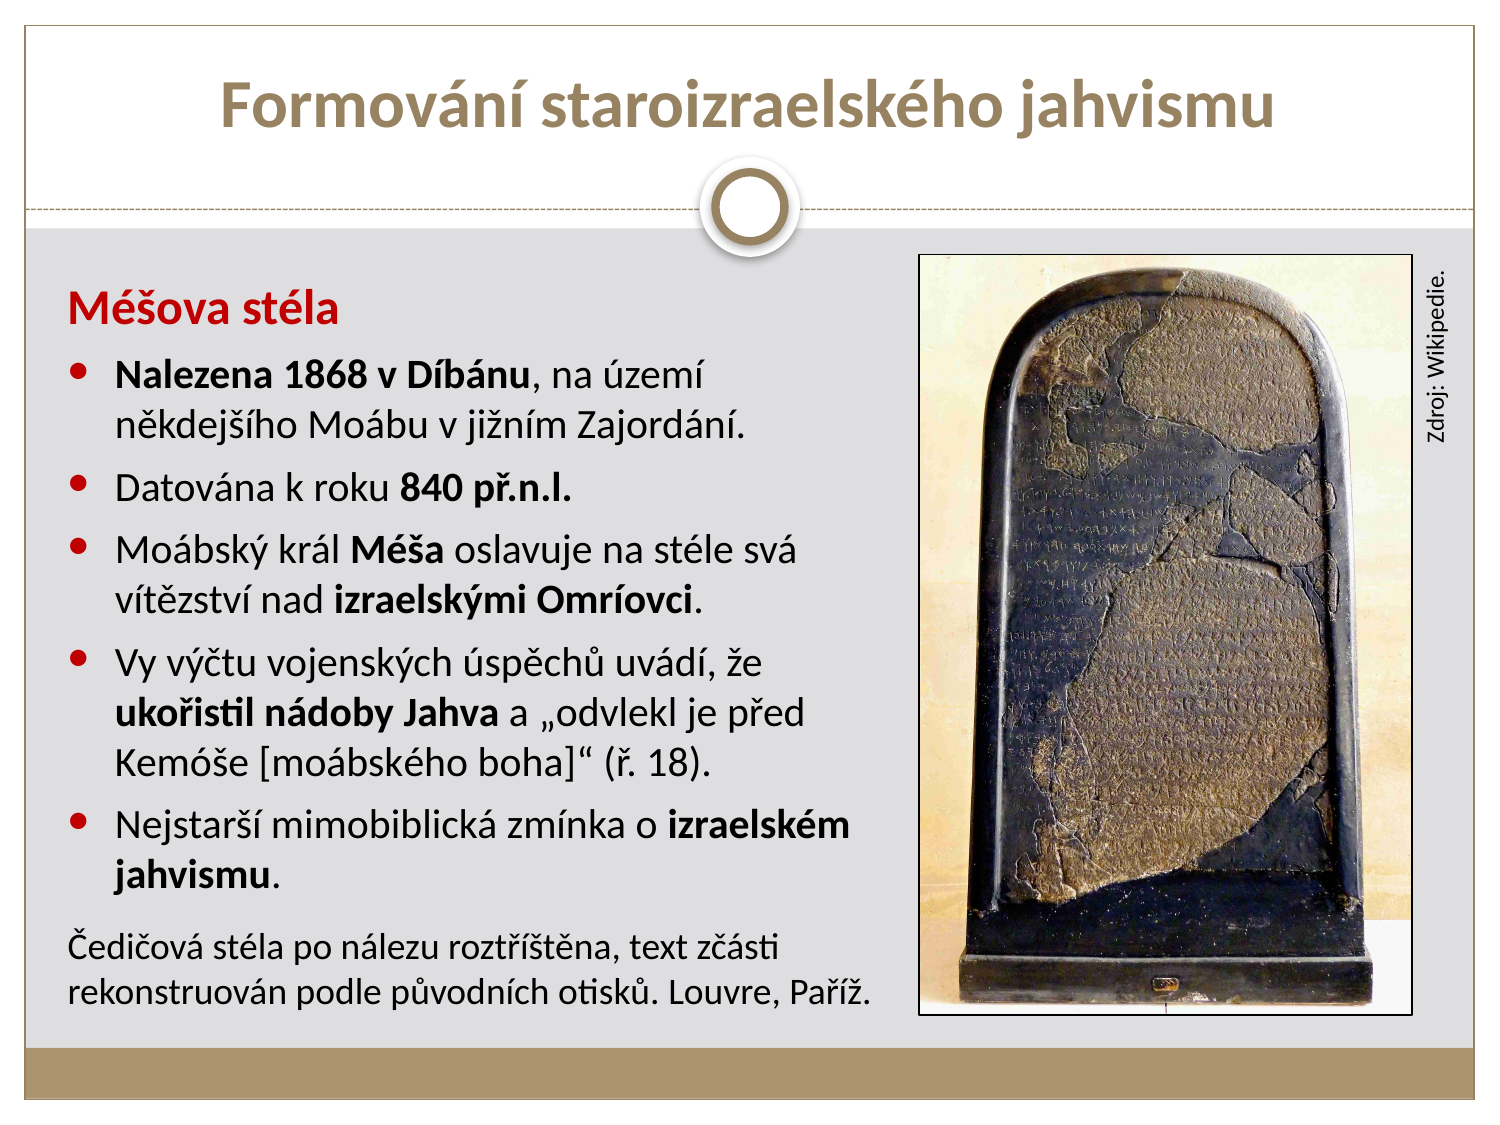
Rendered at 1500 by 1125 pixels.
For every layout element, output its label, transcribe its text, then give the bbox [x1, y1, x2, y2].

picture [919, 255, 1412, 1015]
title Formování staroizraelského jahvismu [49, 37, 1450, 162]
text_box Méšova stéla Nalezena 1868 v Díbánu, na území někdejšího Moábu v jižním Zajordání. Datována k roku 840 př.n.l. Moábský král Méša oslavuje na stéle svá vítězství nad izraelskými Omríovci. Vy výčtu vojenských úspěchů uvádí, že ukořistil nádoby Jahva a „odvlekl je před Kemóše [moábského boha]“ (ř. 18). Nejstarší mimobiblická zmínka o izraelském jahvismu. Čedičová stéla po nálezu roztříštěna, text zčásti rekonstruován podle původních otisků. Louvre, Paříž. [53, 267, 892, 1020]
text_box Zdroj: Wikipedie. [1414, 255, 1472, 445]
